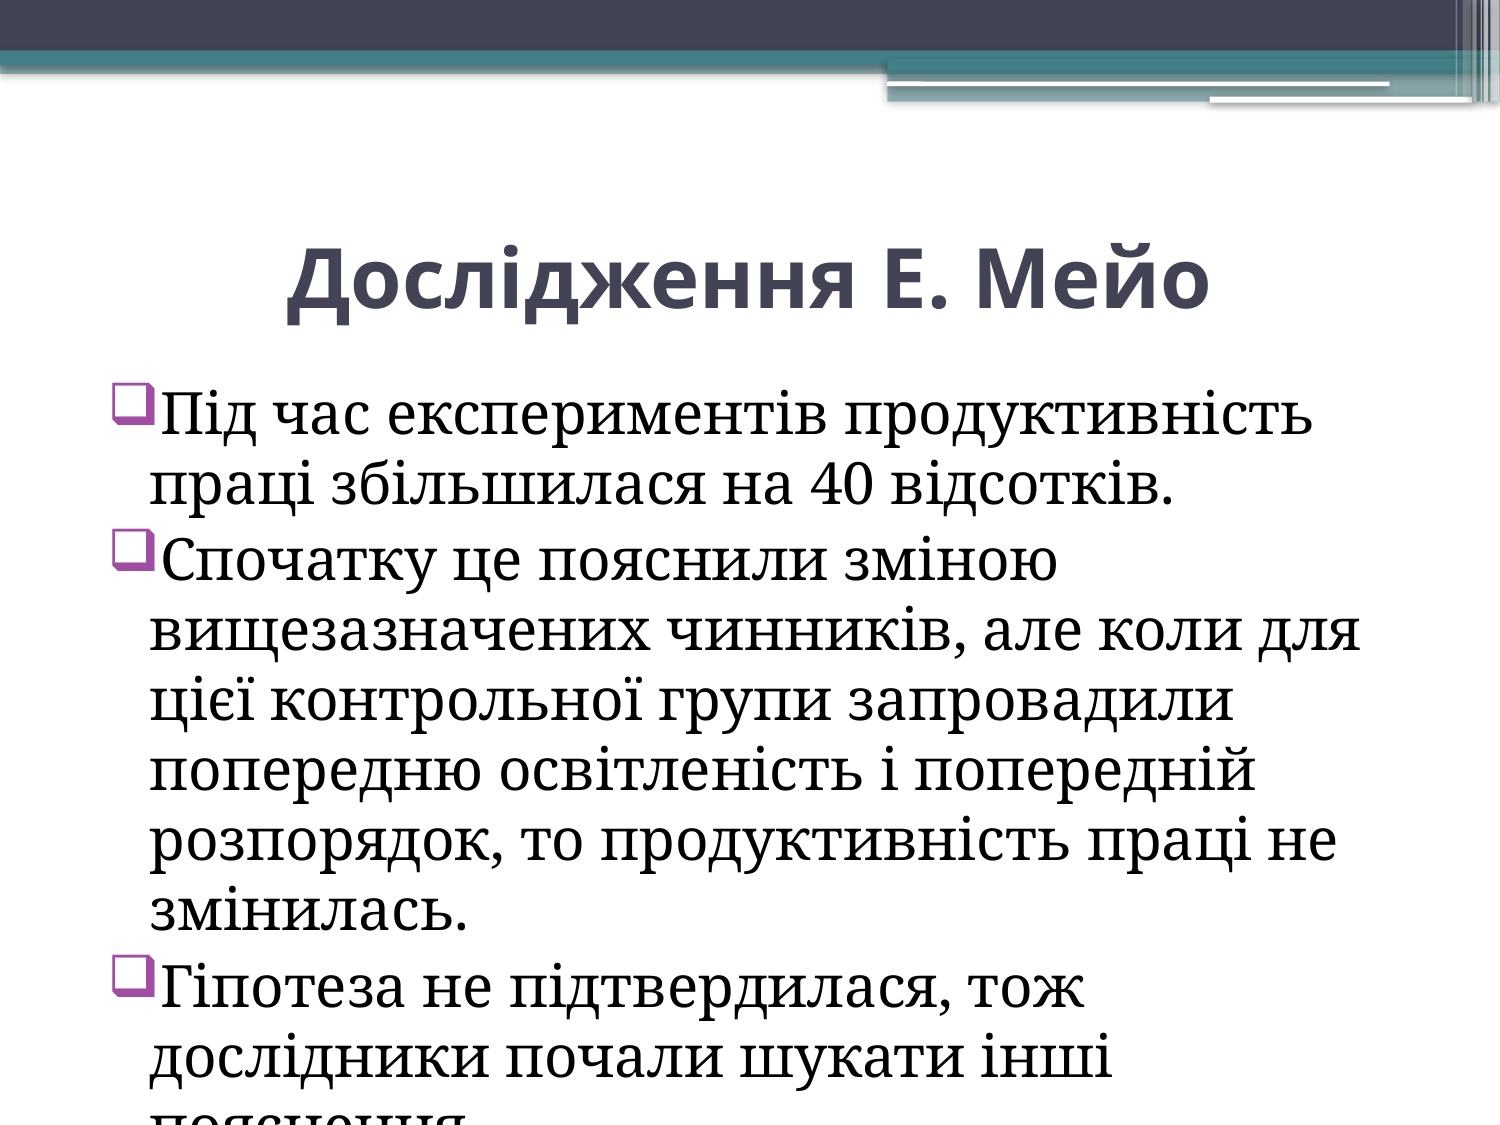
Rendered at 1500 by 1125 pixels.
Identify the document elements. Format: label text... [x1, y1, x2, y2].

title Дослідження Е. Мейо [75, 187, 1425, 363]
list Під час експериментів продуктивність праці збільшилася на 40 відсотків. Спочатку це пояснили зміною вищезазначених чинників, але коли для цієї контрольної групи запровадили попередню освітленість і попередній розпорядок, то продуктивність праці не змінилась. Гіпотеза не підтвердилася, тож дослідники почали шукати інші пояснення [75, 368, 1425, 1079]
